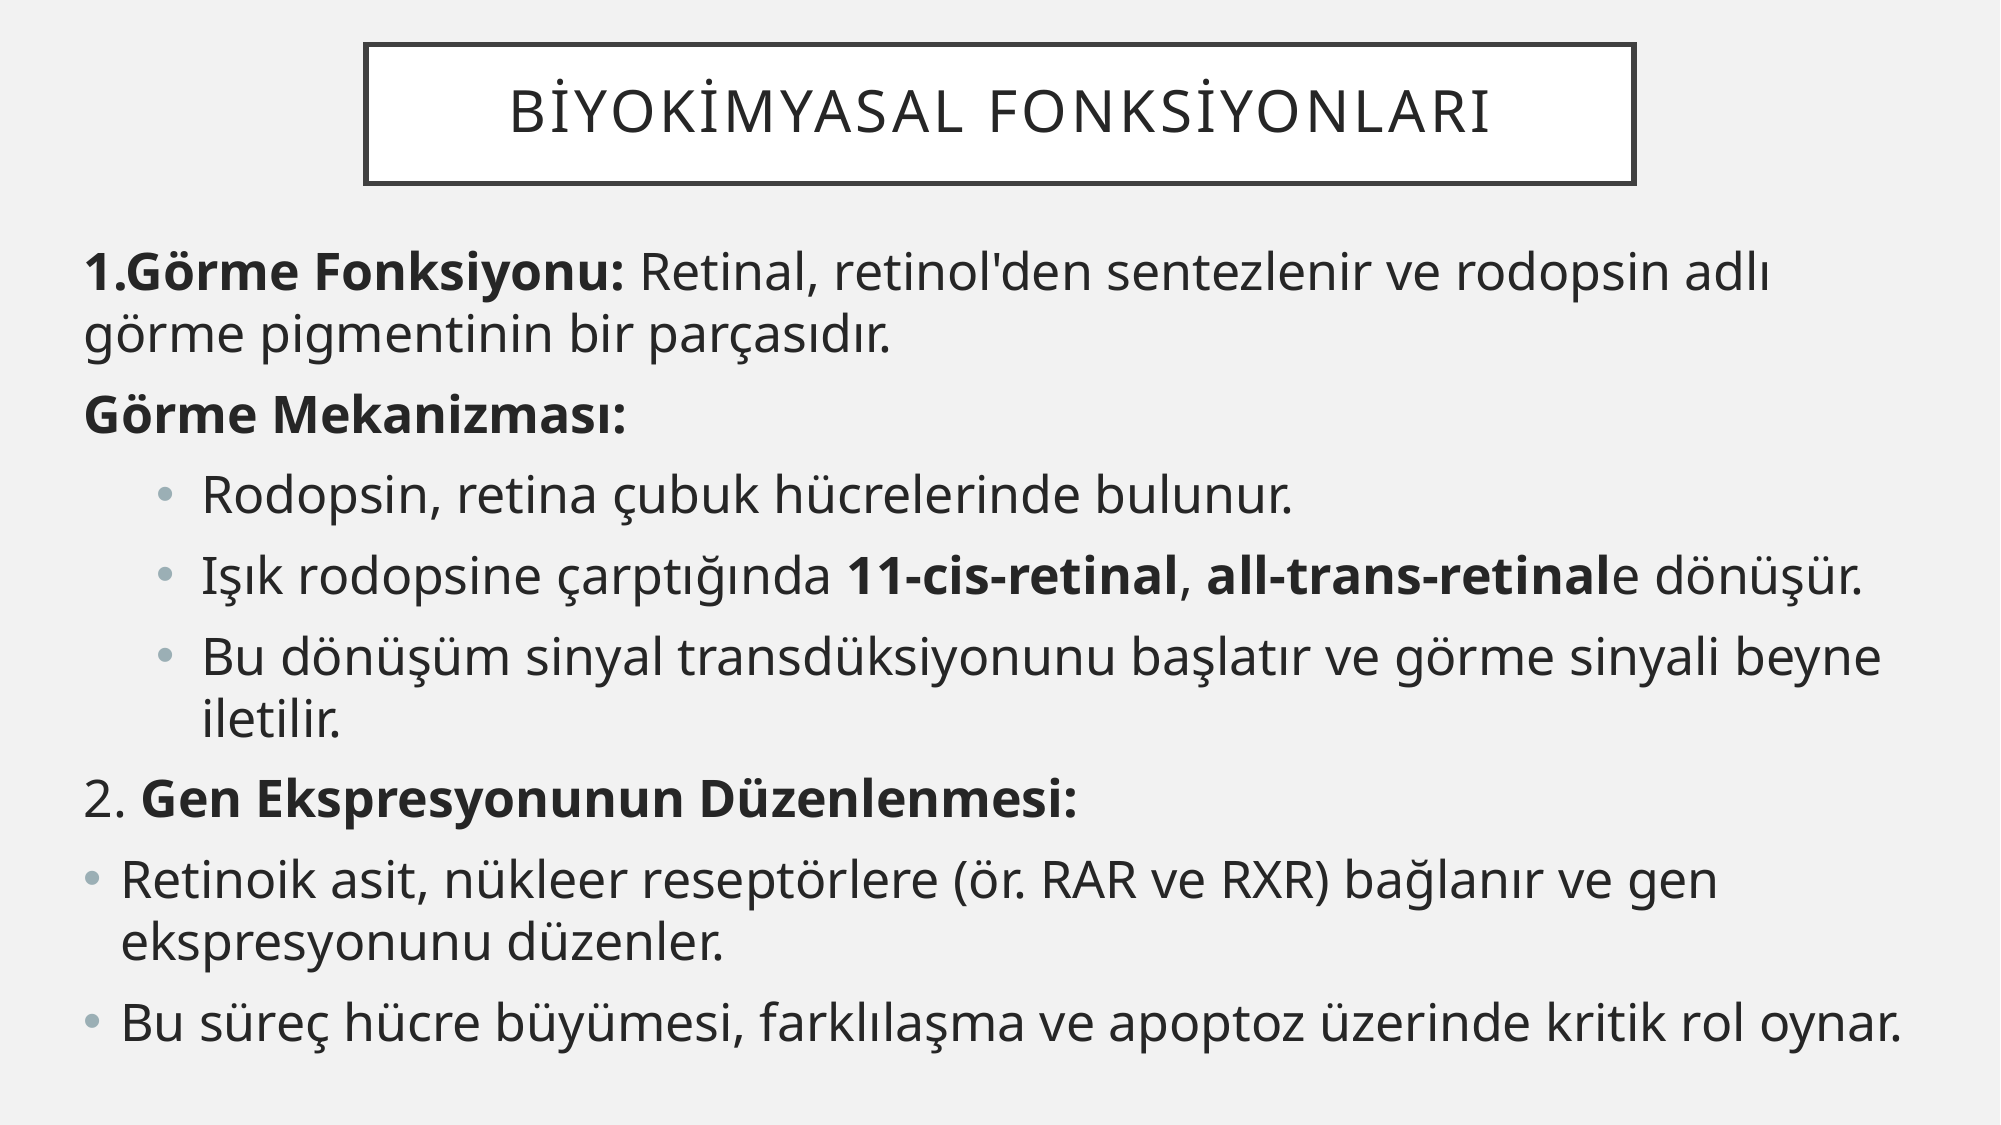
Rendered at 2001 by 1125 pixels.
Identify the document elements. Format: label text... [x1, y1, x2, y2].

title Biyokimyasal Fonksiyonları [363, 42, 1637, 186]
list 1.Görme Fonksiyonu: Retinal, retinol'den sentezlenir ve rodopsin adlı görme pigmentinin bir parçasıdır. Görme Mekanizması: Rodopsin, retina çubuk hücrelerinde bulunur. Işık rodopsine çarptığında 11-cis-retinal, all-trans-retinale dönüşür. Bu dönüşüm sinyal transdüksiyonunu başlatır ve görme sinyali beyne iletilir. 2. Gen Ekspresyonunun Düzenlenmesi: Retinoik asit, nükleer reseptörlere (ör. RAR ve RXR) bağlanır ve gen ekspresyonunu düzenler. Bu süreç hücre büyümesi, farklılaşma ve apoptoz üzerinde kritik rol oynar. [68, 231, 1929, 1081]
